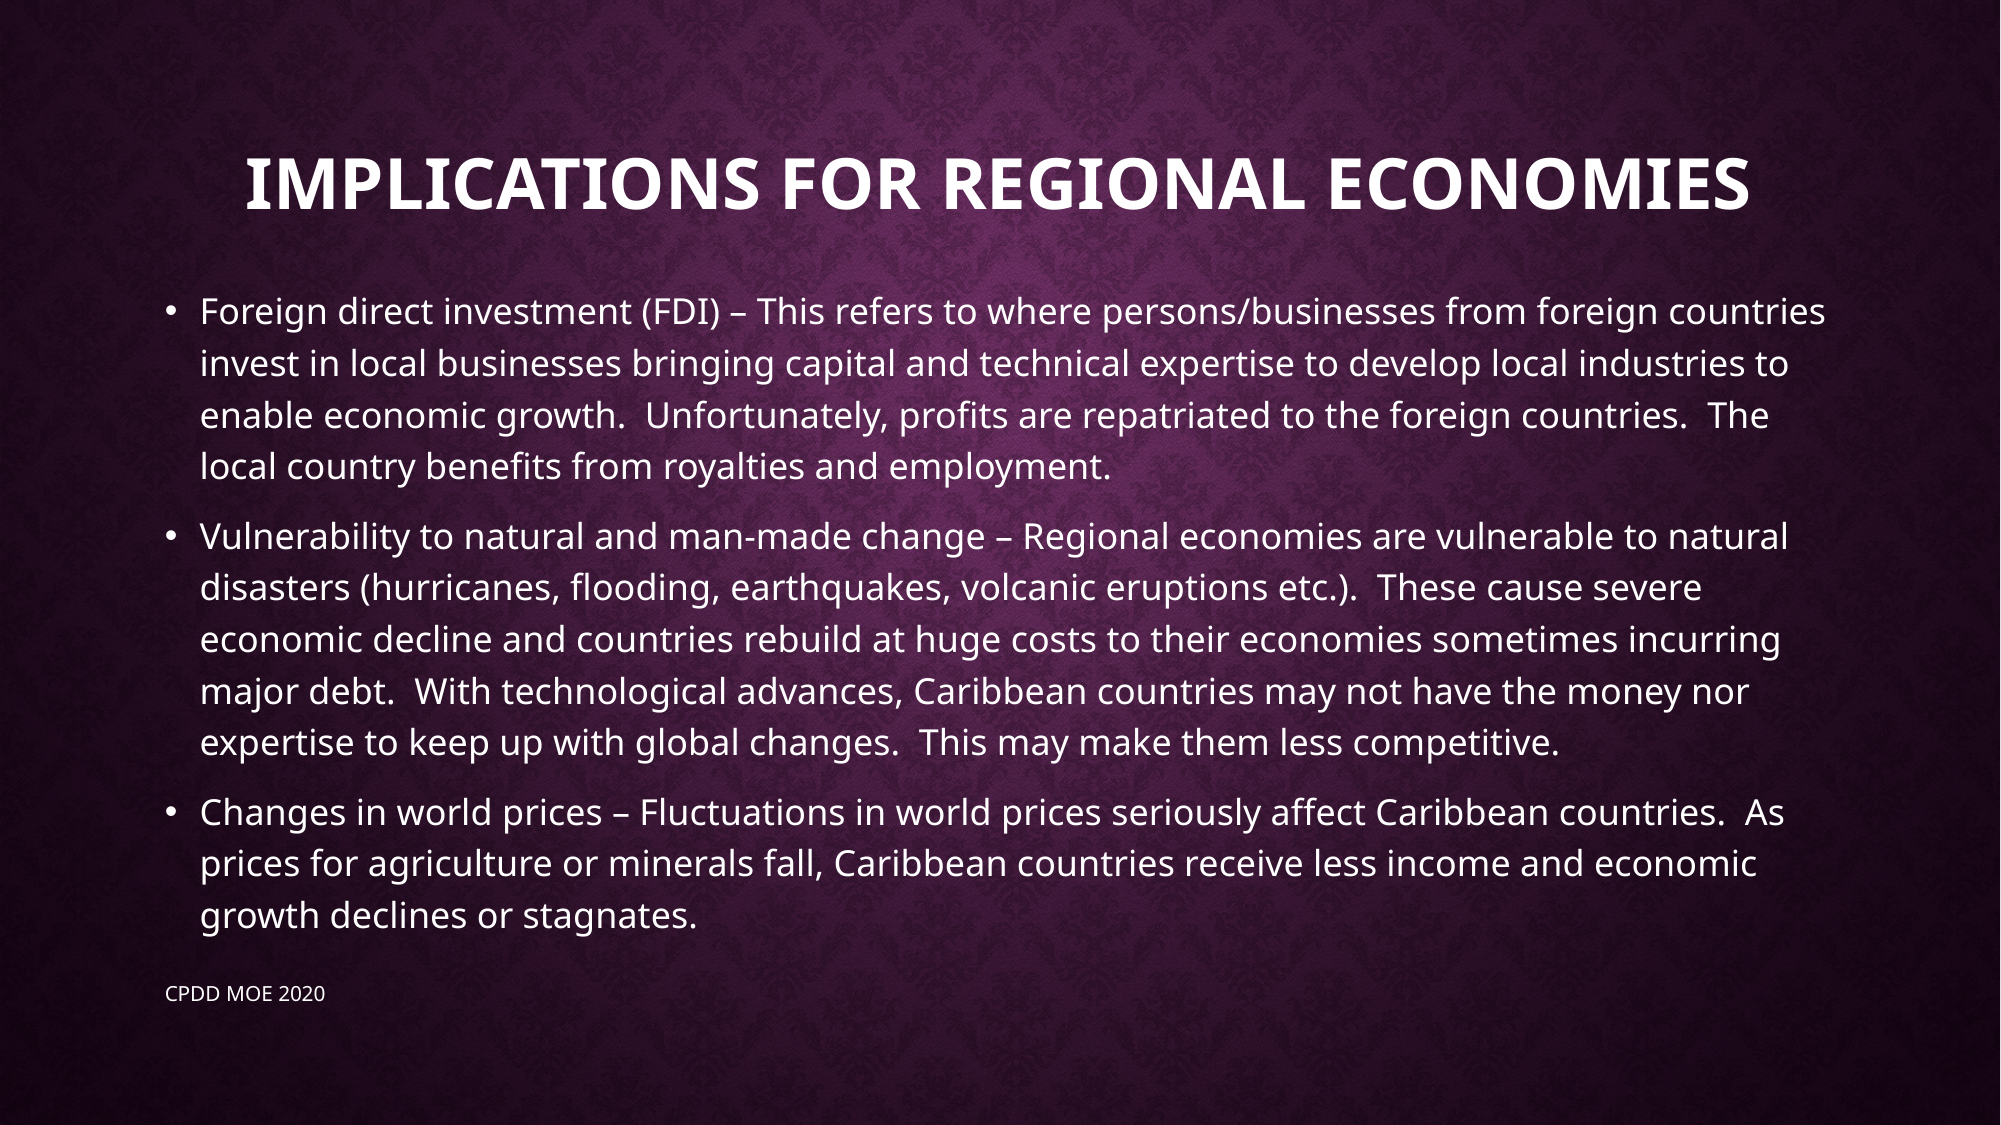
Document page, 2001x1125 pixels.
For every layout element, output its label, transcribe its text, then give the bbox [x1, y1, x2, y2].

title Implications for regional economies [149, 99, 1849, 272]
list Foreign direct investment (FDI) – This refers to where persons/businesses from foreign countries invest in local businesses bringing capital and technical expertise to develop local industries to enable economic growth. Unfortunately, profits are repatriated to the foreign countries. The local country benefits from royalties and employment. Vulnerability to natural and man-made change – Regional economies are vulnerable to natural disasters (hurricanes, flooding, earthquakes, volcanic eruptions etc.). These cause severe economic decline and countries rebuild at huge costs to their economies sometimes incurring major debt. With technological advances, Caribbean countries may not have the money nor expertise to keep up with global changes. This may make them less competitive. Changes in world prices – Fluctuations in world prices seriously affect Caribbean countries. As prices for agriculture or minerals fall, Caribbean countries receive less income and economic growth declines or stagnates. [149, 272, 1849, 950]
footer CPDD MOE 2020 [149, 965, 1245, 1025]
